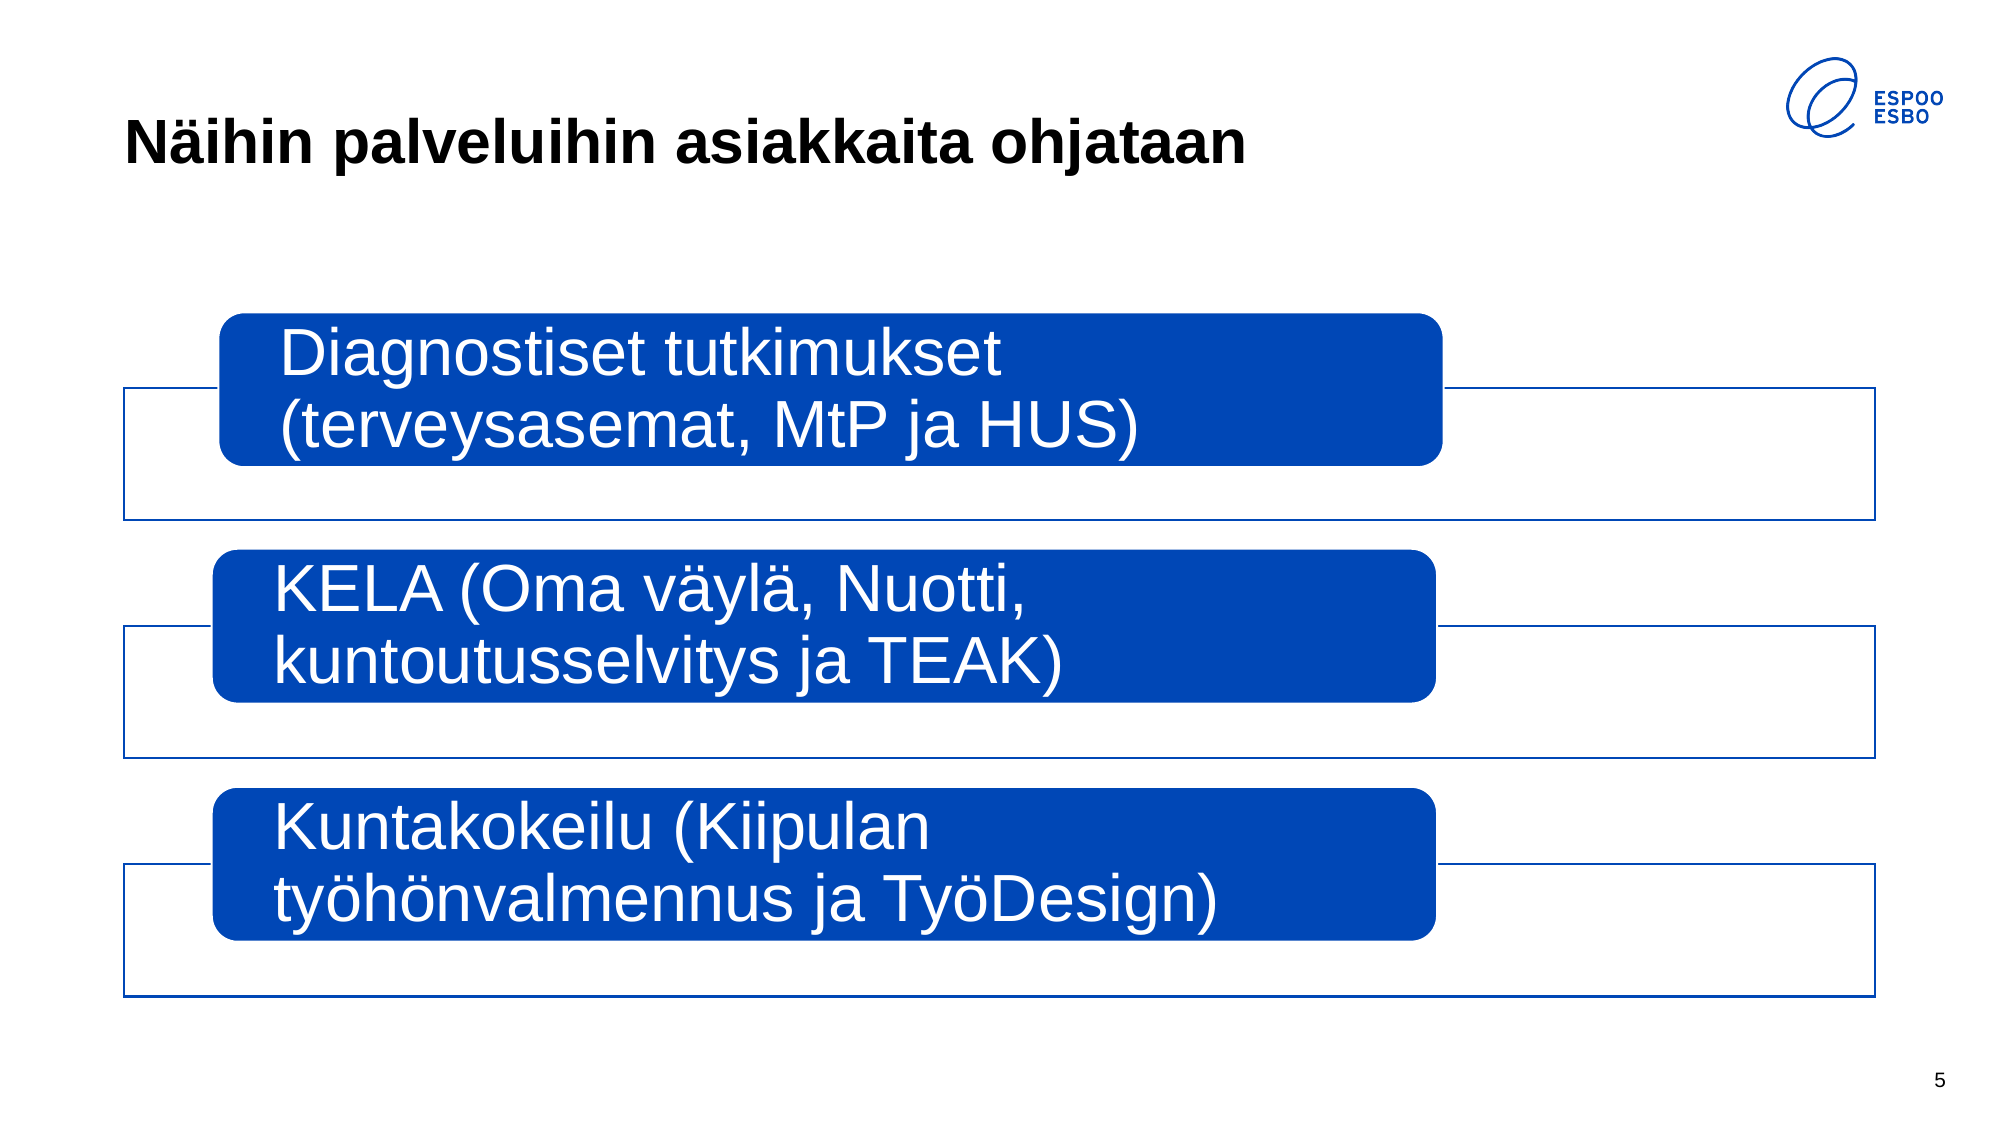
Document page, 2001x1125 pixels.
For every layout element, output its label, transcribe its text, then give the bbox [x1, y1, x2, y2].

picture [1786, 57, 1943, 138]
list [124, 304, 1875, 1004]
slide_number 5 [1803, 1055, 1946, 1103]
title Näihin palveluihin asiakkaita ohjataan [124, 101, 1507, 274]
